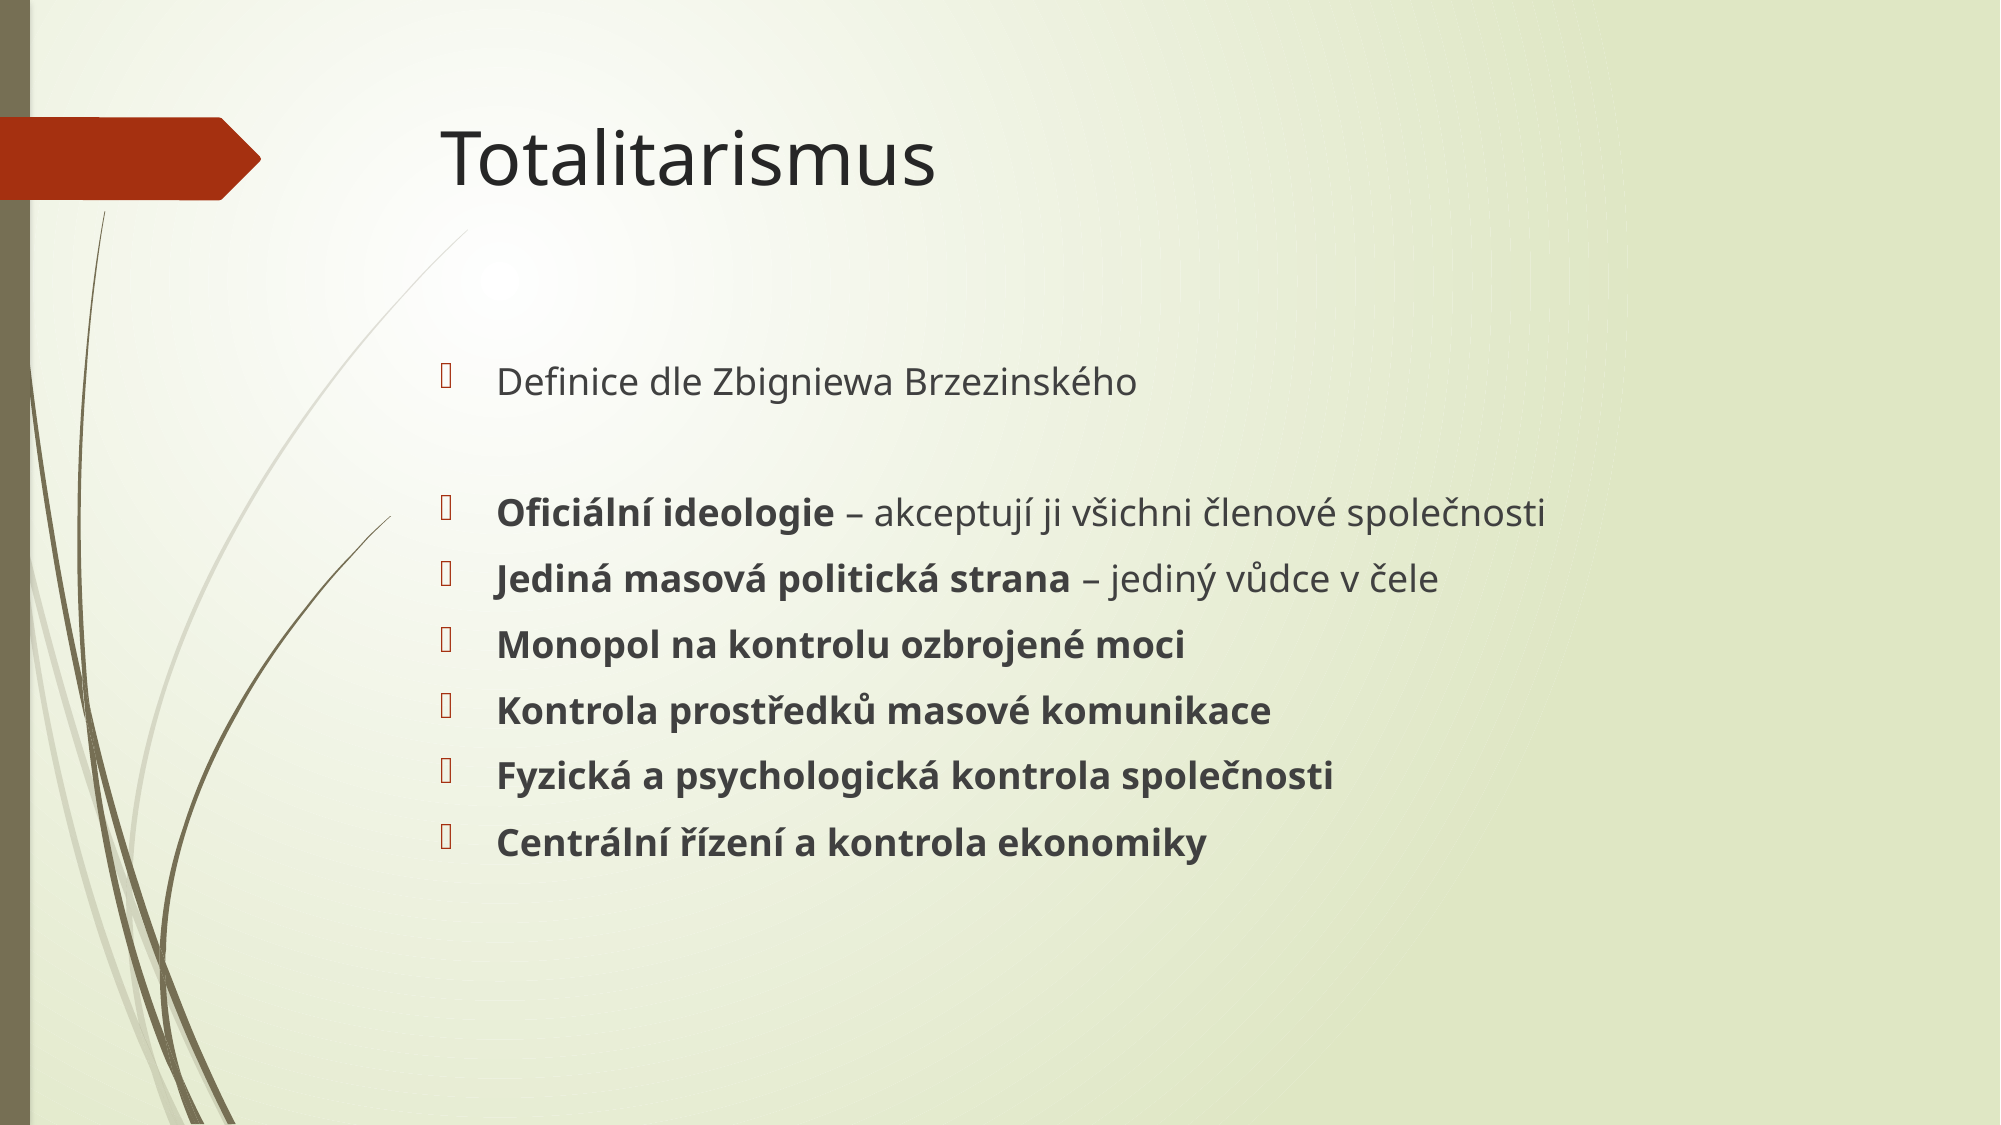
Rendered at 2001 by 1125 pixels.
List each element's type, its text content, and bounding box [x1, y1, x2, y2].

title Totalitarismus [425, 102, 1888, 313]
list Definice dle Zbigniewa Brzezinského Oficiální ideologie – akceptují ji všichni členové společnosti Jediná masová politická strana – jediný vůdce v čele Monopol na kontrolu ozbrojené moci Kontrola prostředků masové komunikace Fyzická a psychologická kontrola společnosti Centrální řízení a kontrola ekonomiky [424, 350, 1888, 970]
